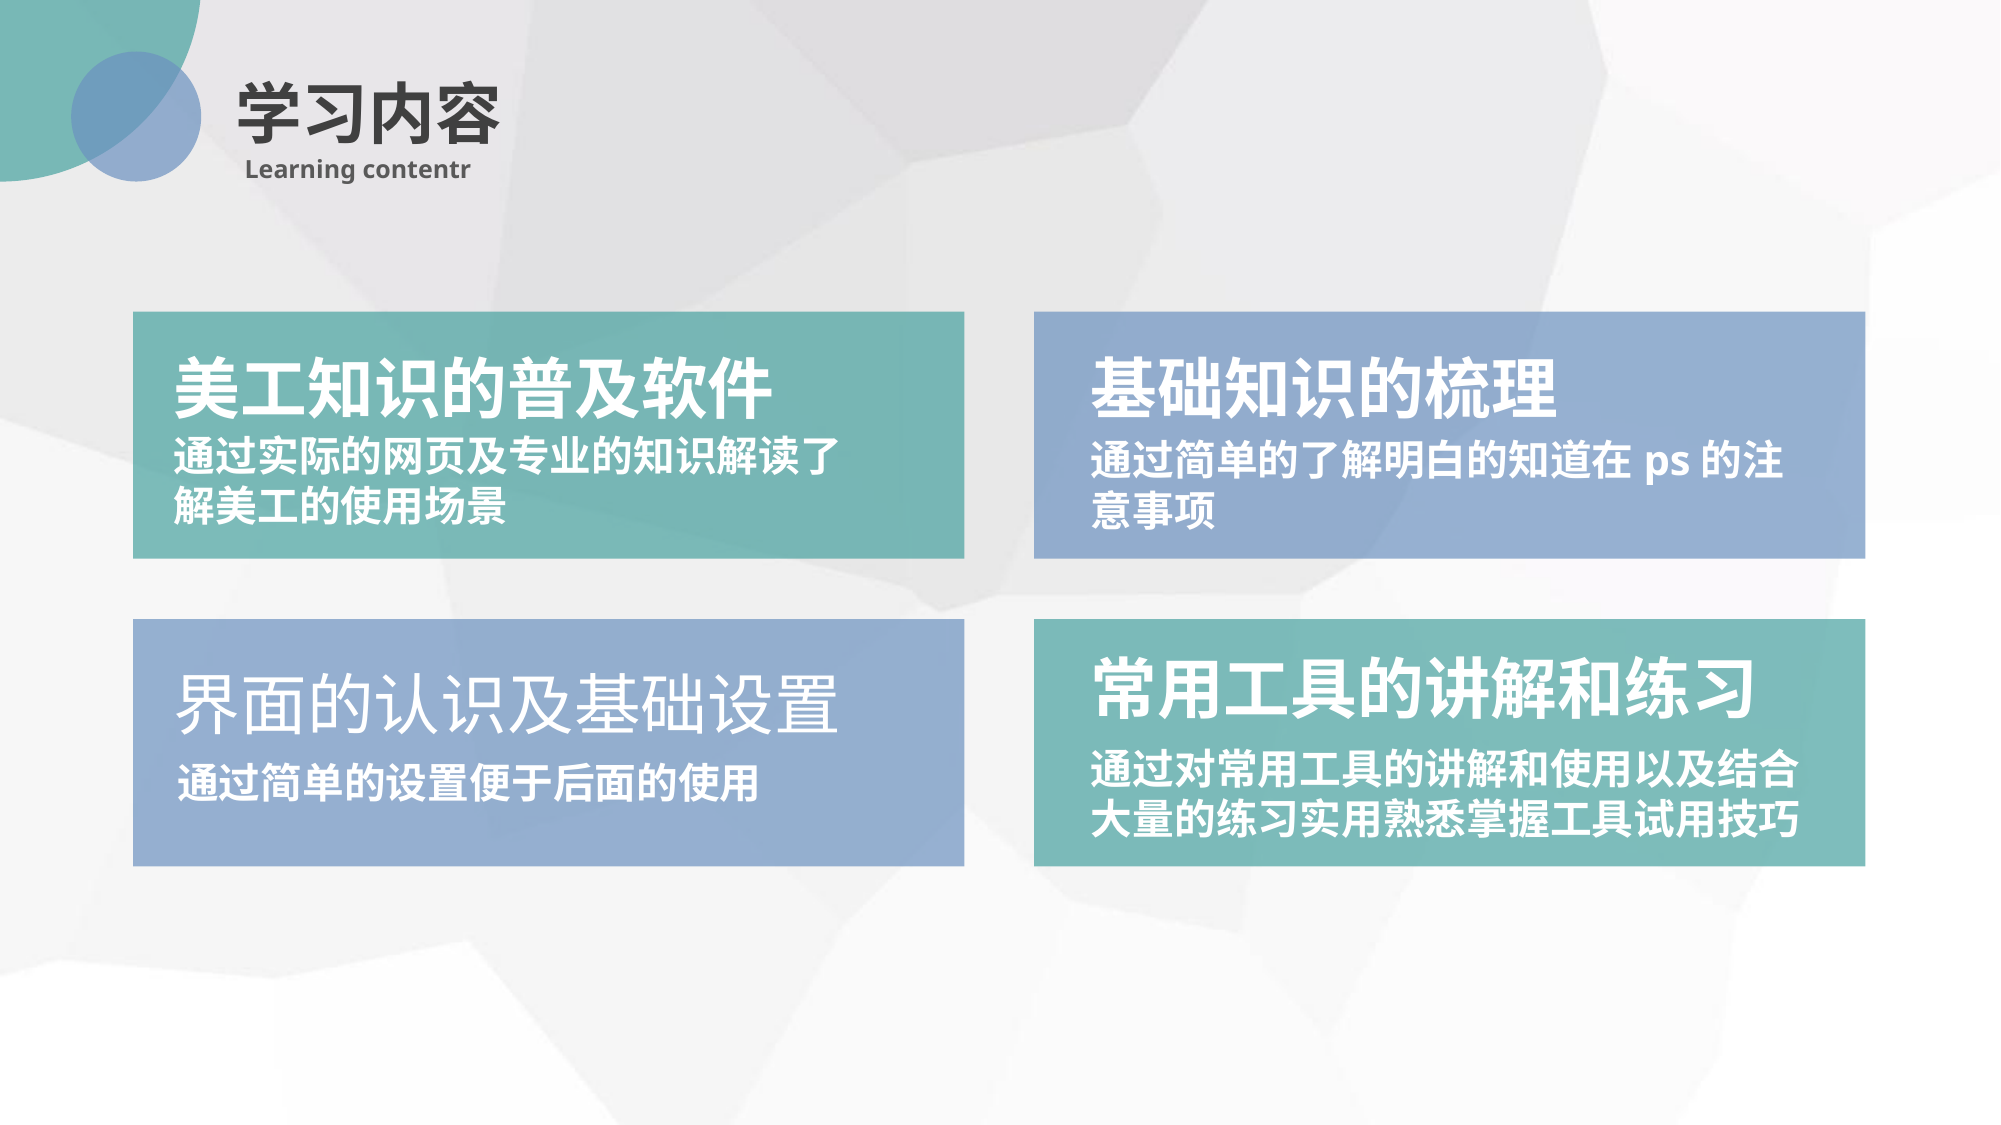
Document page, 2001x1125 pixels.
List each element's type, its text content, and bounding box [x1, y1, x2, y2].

text_box 通过简单的设置便于后面的使用 [162, 749, 896, 815]
text_box 界面的认识及基础设置 [159, 655, 857, 751]
picture [0, 0, 2001, 1125]
text_box 常用工具的讲解和练习 [1075, 639, 1773, 735]
text_box [132, 618, 965, 867]
text_box 基础知识的梳理 [1075, 339, 1573, 435]
text_box 美工知识的普及软件 [159, 339, 790, 435]
text_box [0, 0, 202, 183]
text_box Learning contentr [229, 146, 650, 192]
text_box 通过实际的网页及专业的知识解读了解美工的使用场景 [159, 422, 893, 537]
text_box 学习内容 [220, 64, 751, 159]
text_box [1033, 311, 1866, 560]
text_box 通过简单的了解明白的知道在ps的注意事项 [1076, 426, 1810, 542]
text_box [1033, 618, 1866, 867]
text_box [132, 311, 965, 560]
text_box [70, 50, 203, 183]
text_box 通过对常用工具的讲解和使用以及结合大量的练习实用熟悉掌握工具试用技巧 [1076, 735, 1850, 851]
